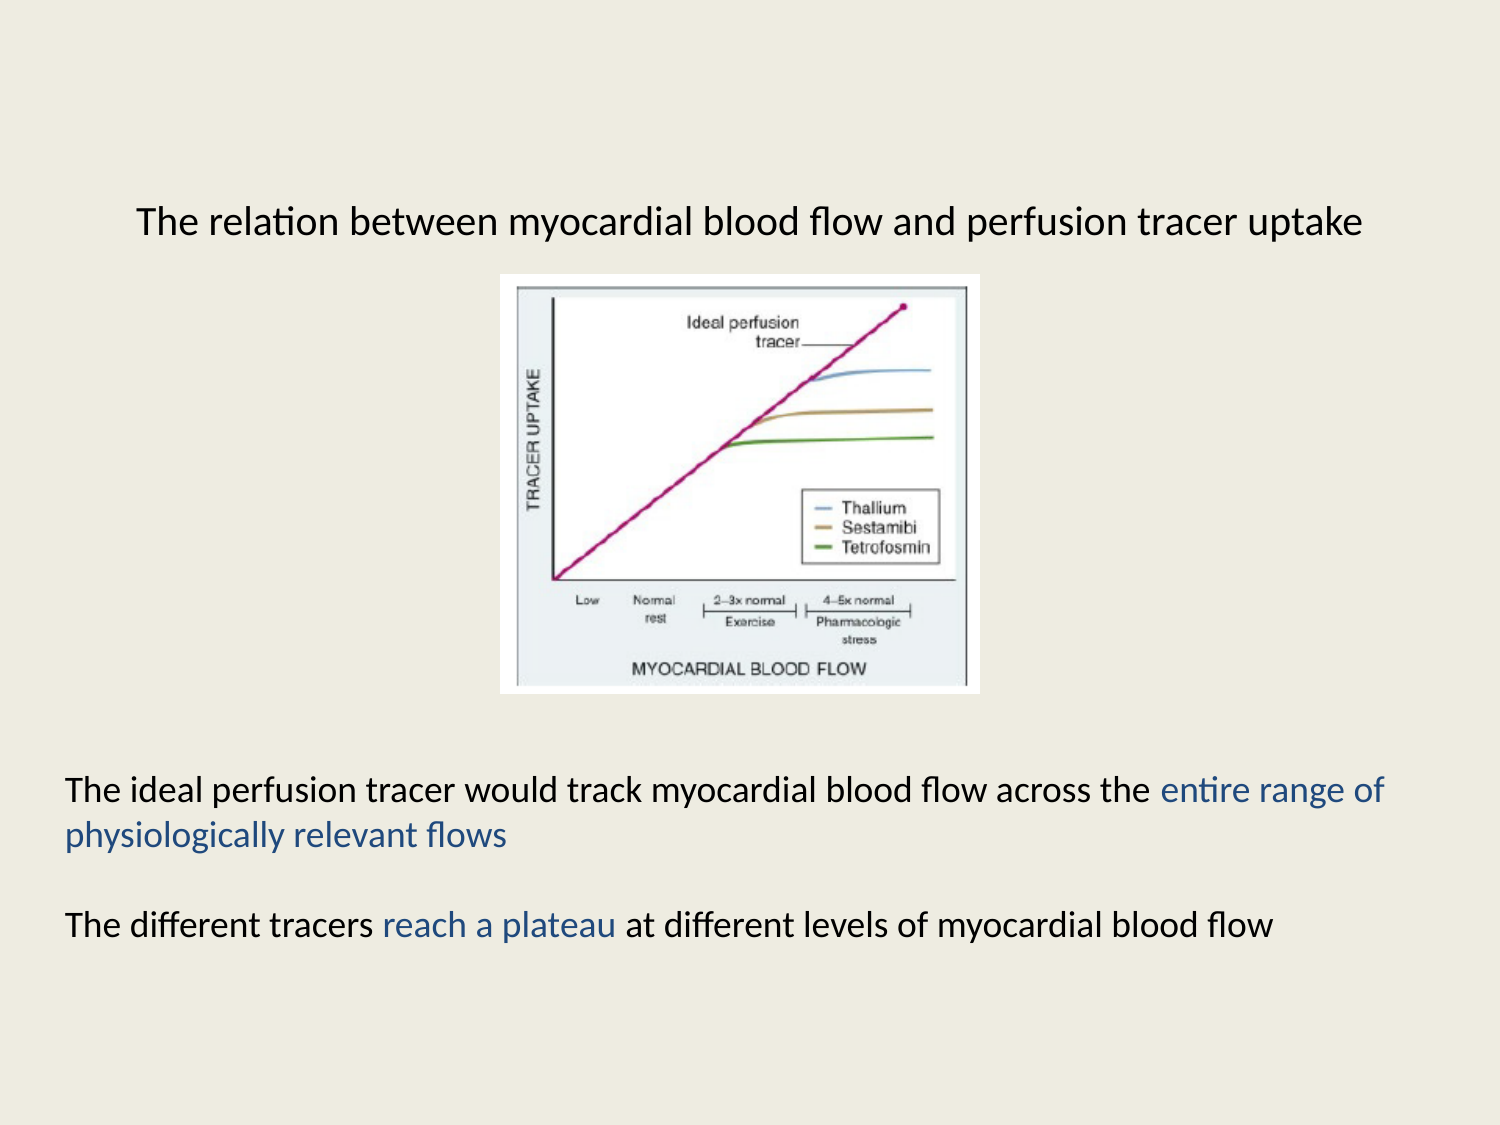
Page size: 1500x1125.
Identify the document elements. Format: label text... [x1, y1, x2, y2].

text_box The ideal perfusion tracer would track myocardial blood flow across the entire range of physiologically relevant flows The different tracers reach a plateau at different levels of myocardial blood flow [50, 712, 1500, 998]
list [499, 274, 980, 694]
title The relation between myocardial blood flow and perfusion tracer uptake [75, 125, 1425, 313]
